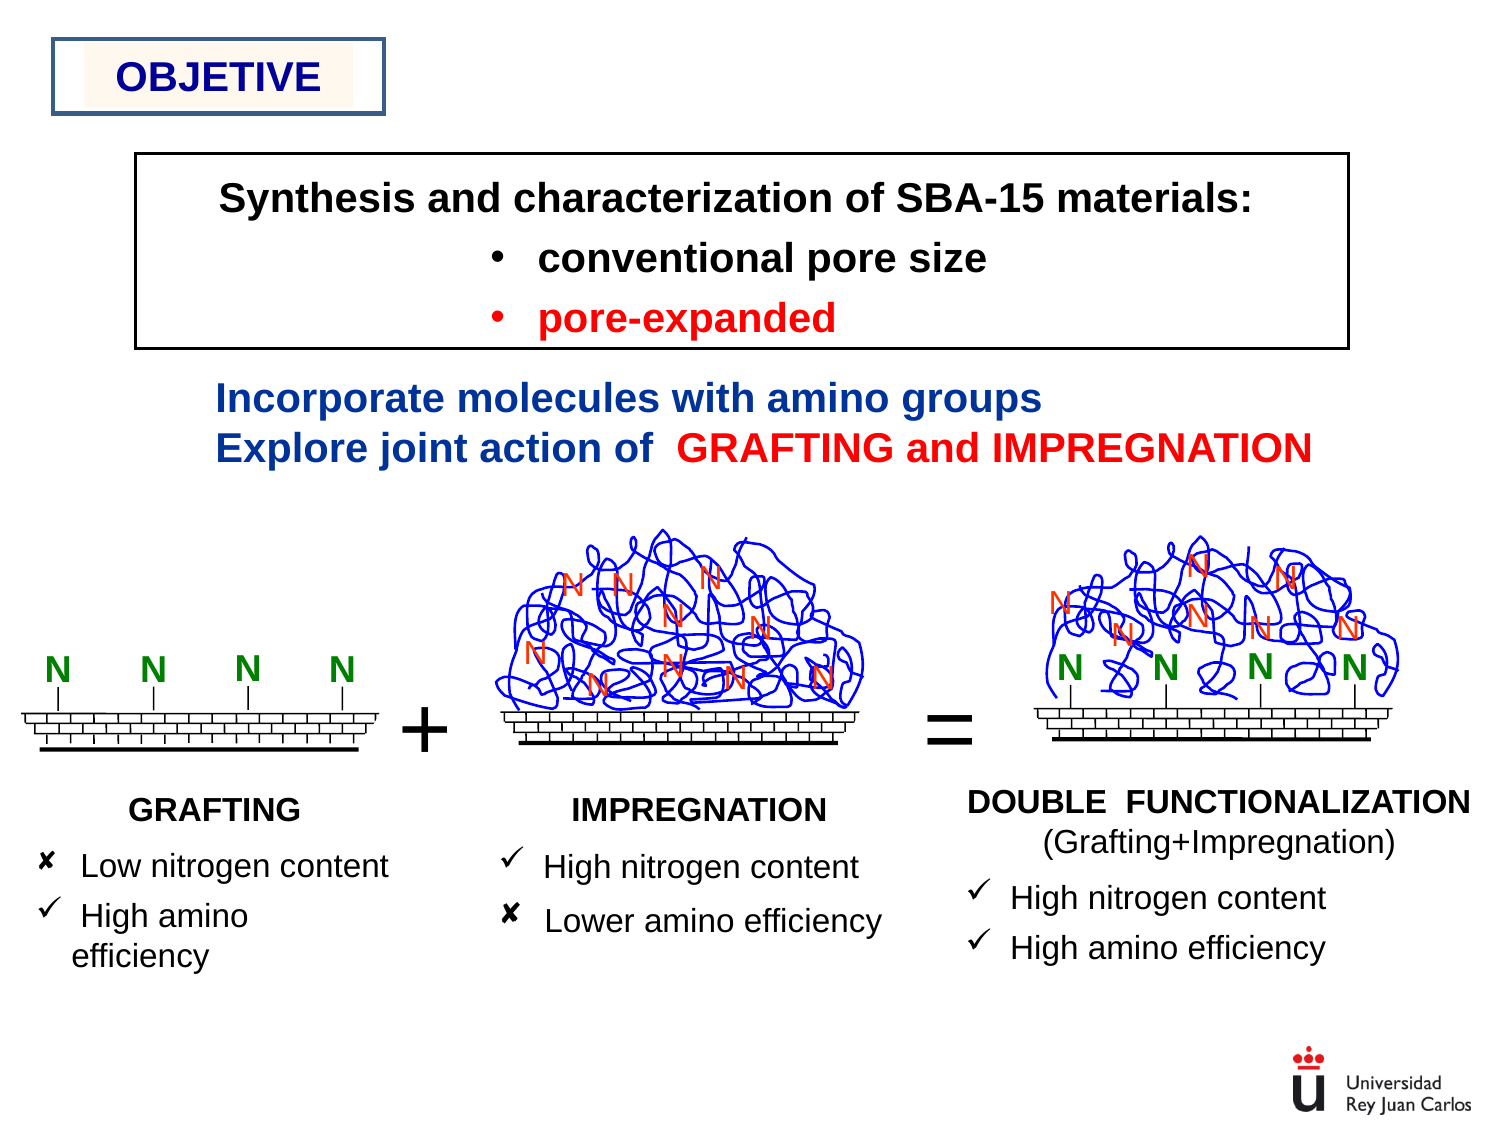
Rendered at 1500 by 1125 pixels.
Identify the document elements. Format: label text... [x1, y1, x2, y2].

text_box [372, 704, 383, 735]
text_box = [908, 661, 993, 787]
picture [1293, 1046, 1471, 1115]
text_box N [234, 644, 262, 690]
text_box + [383, 661, 468, 787]
text_box IMPREGNATION High nitrogen content Lower amino efficiency [483, 780, 916, 948]
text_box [1033, 536, 1409, 745]
text_box Synthesis and characterization of SBA-15 materials: conventional pore size pore-expanded [135, 153, 1349, 349]
text_box N [44, 645, 72, 691]
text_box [495, 529, 876, 749]
text_box N [328, 644, 356, 690]
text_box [52, 38, 385, 114]
text_box [364, 720, 383, 748]
text_box N [140, 644, 168, 690]
text_box Incorporate molecules with amino groups Explore joint action of GRAFTING and IMPREGNATION [194, 363, 1329, 479]
text_box DOUBLE FUNCTIONALIZATION (Grafting+Impregnation) High nitrogen content High amino efficiency [950, 772, 1489, 974]
text_box GRAFTING Low nitrogen content High amino efficiency [21, 780, 409, 982]
